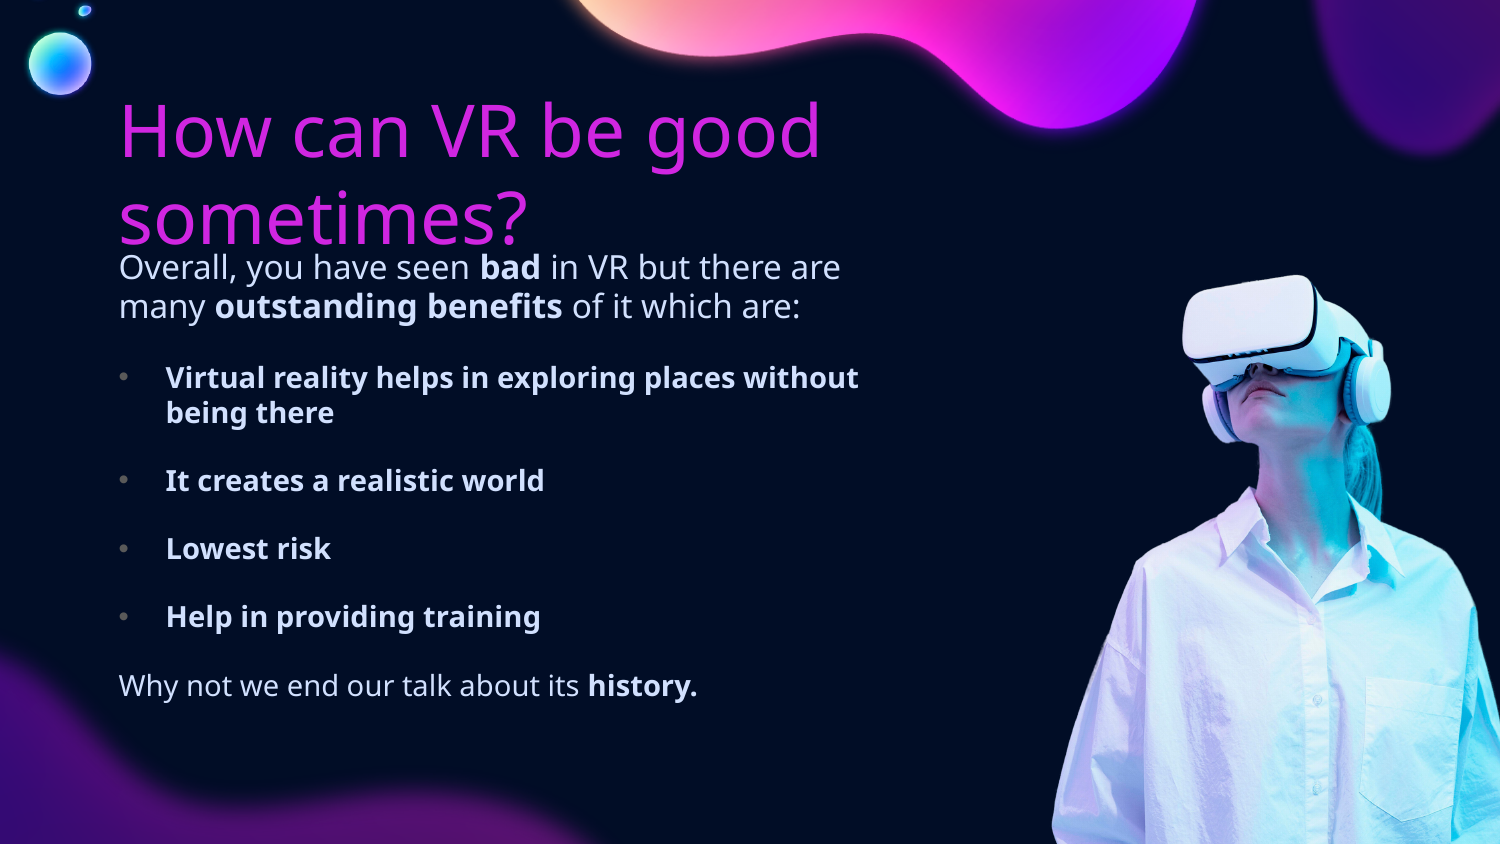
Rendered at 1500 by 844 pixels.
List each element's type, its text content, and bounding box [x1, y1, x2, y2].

picture [13, 0, 134, 122]
picture [519, 0, 1248, 124]
picture [0, 524, 670, 844]
picture [1289, 0, 1500, 180]
picture [819, 219, 1500, 844]
title How can VR be good sometimes? [103, 124, 1178, 219]
list Overall, you have seen bad in VR but there are many outstanding benefits of it which are: Virtual reality helps in exploring places without being there It creates a realistic world Lowest risk Help in providing training Why not we end our talk about its history. [103, 230, 927, 613]
